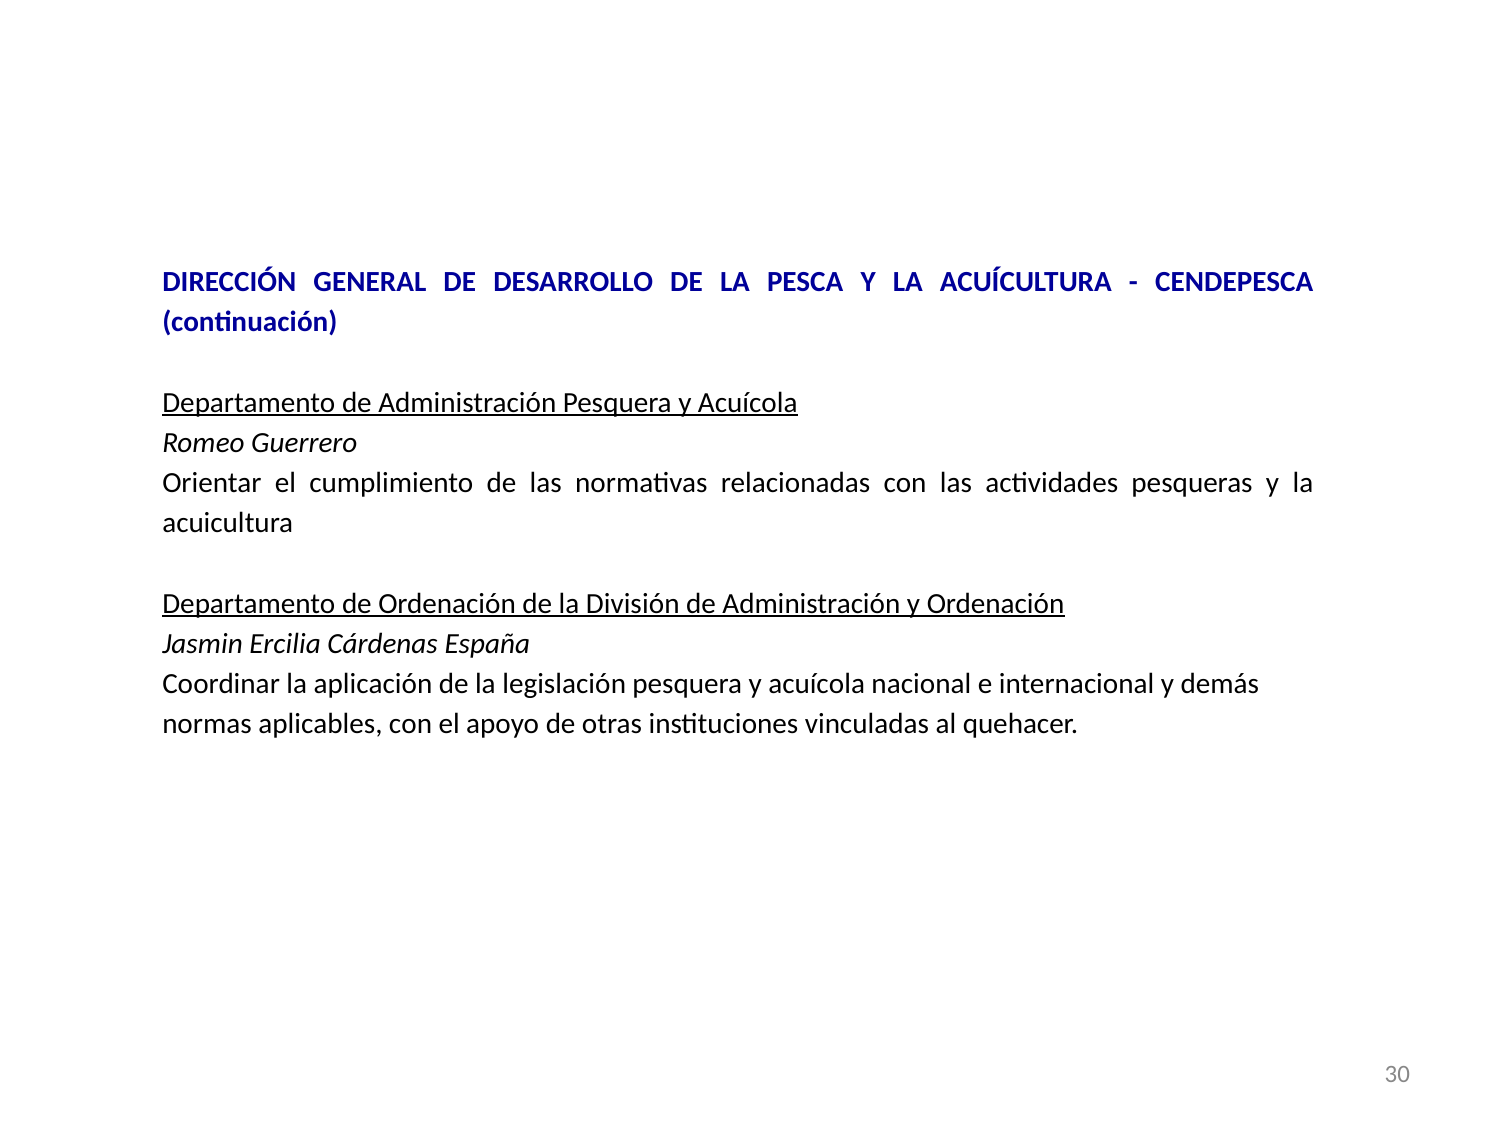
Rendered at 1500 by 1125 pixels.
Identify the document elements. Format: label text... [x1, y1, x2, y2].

text_box DIRECCIÓN GENERAL DE DESARROLLO DE LA PESCA Y LA ACUÍCULTURA - CENDEPESCA (continuación) Departamento de Administración Pesquera y Acuícola Romeo Guerrero Orientar el cumplimiento de las normativas relacionadas con las actividades pesqueras y la acuicultura Departamento de Ordenación de la División de Administración y Ordenación Jasmin Ercilia Cárdenas España Coordinar la aplicación de la legislación pesquera y acuícola nacional e internacional y demás normas aplicables, con el apoyo de otras instituciones vinculadas al quehacer. [147, 250, 1329, 747]
slide_number 30 [1074, 1042, 1425, 1103]
